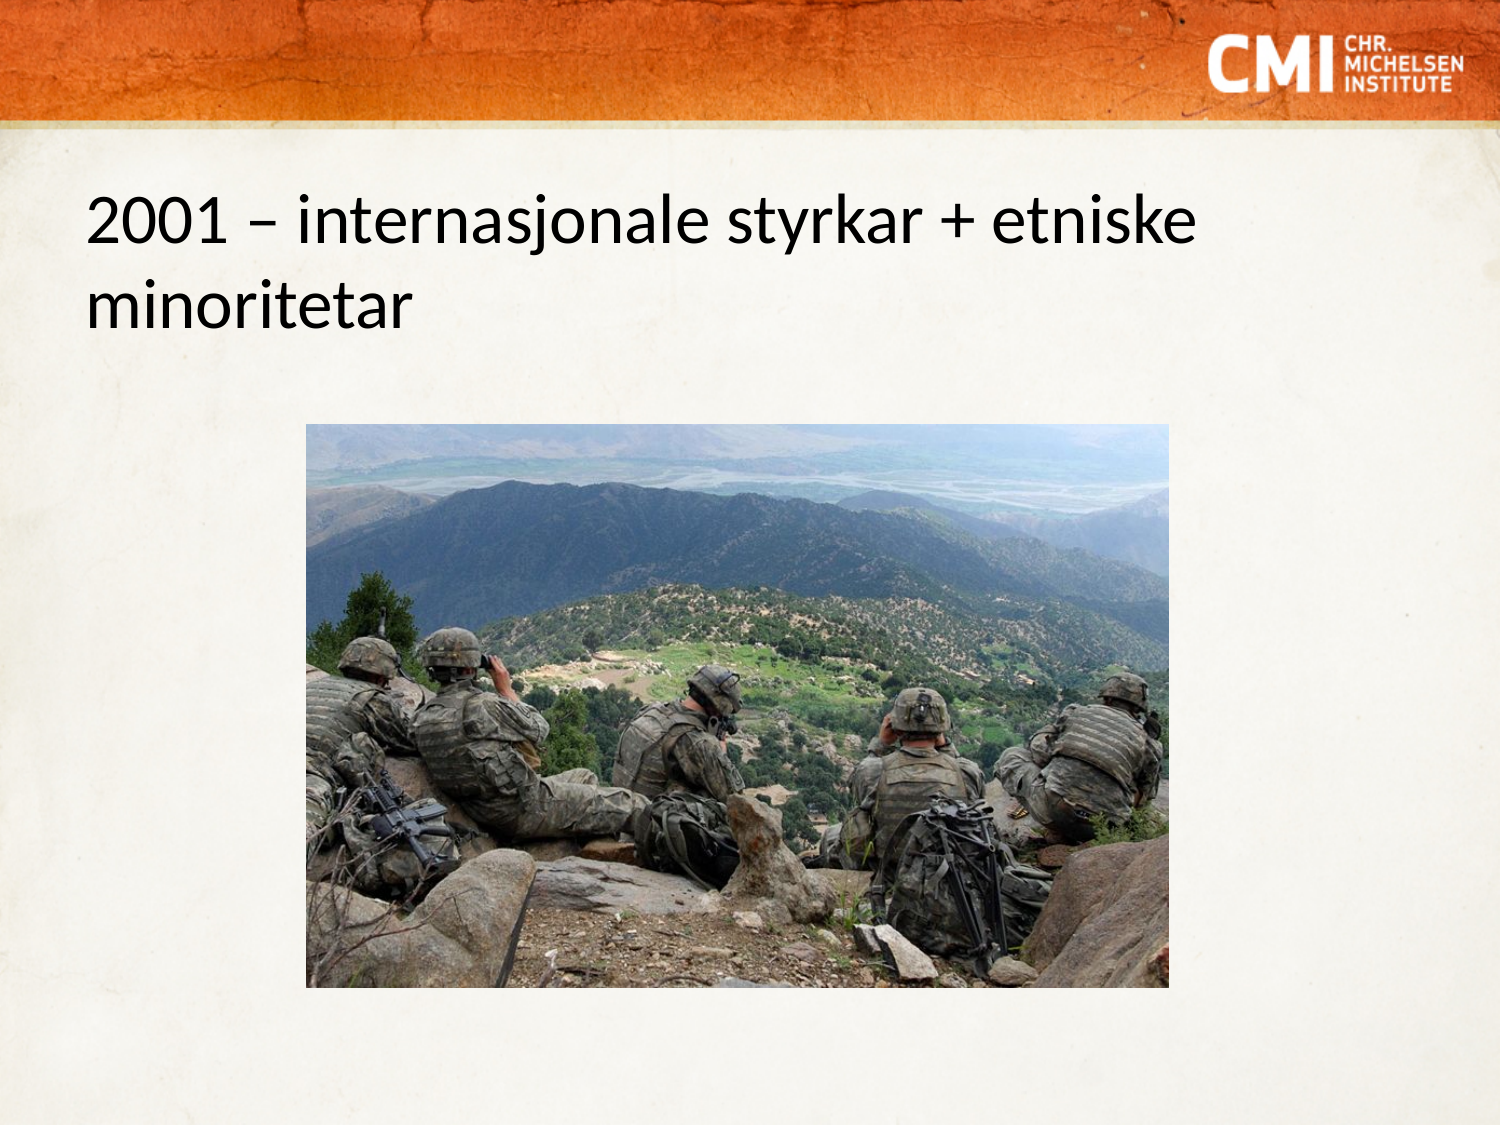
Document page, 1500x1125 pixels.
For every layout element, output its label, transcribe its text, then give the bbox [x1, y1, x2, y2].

picture [0, 0, 1500, 1125]
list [306, 424, 1169, 988]
title 2001 – internasjonale styrkar + etniske minoritetar [70, 163, 1421, 352]
